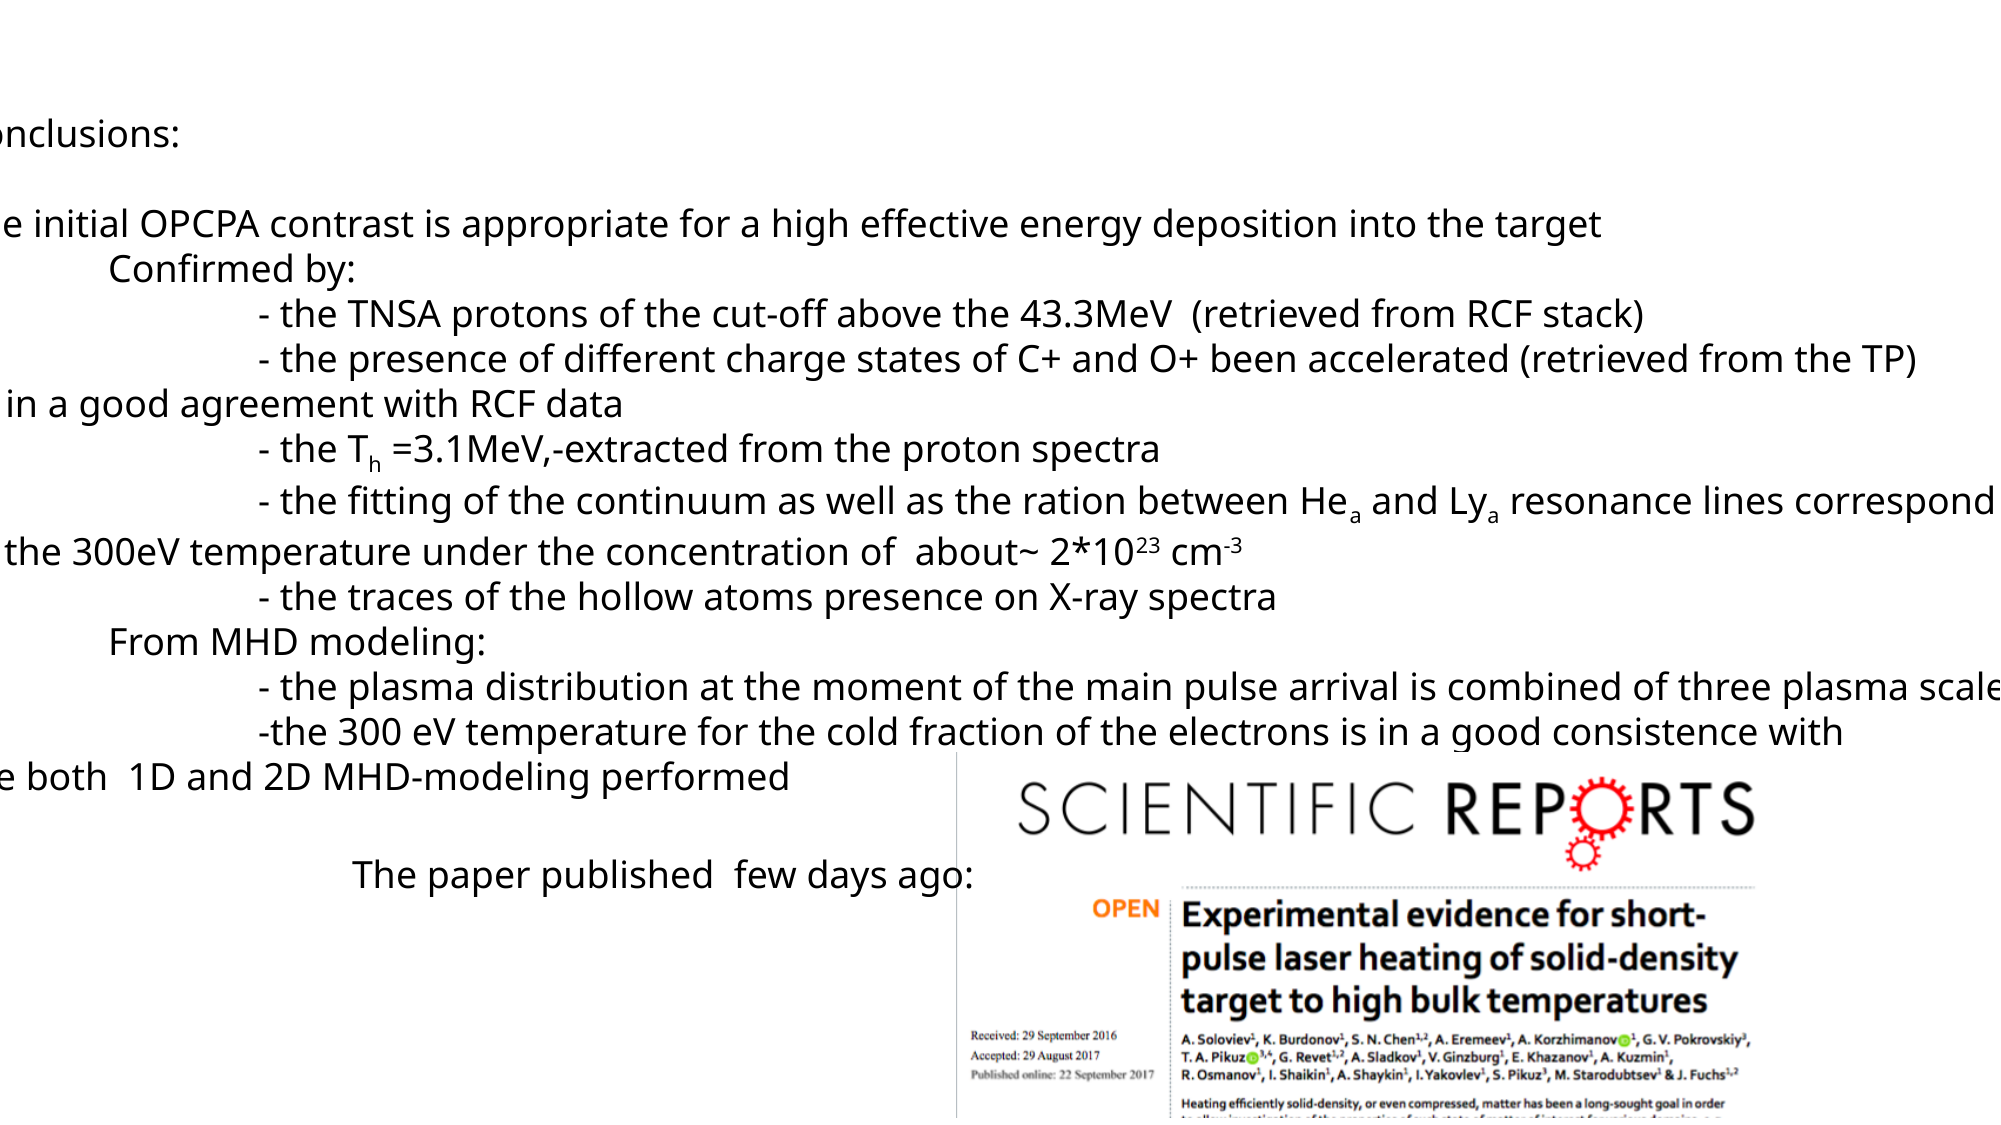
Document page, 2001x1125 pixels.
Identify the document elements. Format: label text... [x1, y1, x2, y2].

text_box Conclusions: The initial OPCPA contrast is appropriate for a high effective energy deposition into the target Confirmed by: - the TNSA protons of the cut-off above the 43.3MeV (retrieved from RCF stack) - the presence of different charge states of C+ and O+ been accelerated (retrieved from the TP) is in a good agreement with RCF data - the Th =3.1MeV,-extracted from the proton spectra - the fitting of the continuum as well as the ration between Hea and Lya resonance lines correspond to the 300eV temperature under the concentration of about~ 2*1023 cm-3 - the traces of the hollow atoms presence on X-ray spectra From MHD modeling: - the plasma distribution at the moment of the main pulse arrival is combined of three plasma scale-lengths -the 300 eV temperature for the cold fraction of the electrons is in a good consistence with the both 1D and 2D MHD-modeling performed [0, 103, 2000, 947]
text_box The paper published few days ago: [337, 843, 956, 904]
picture [956, 752, 1789, 1119]
